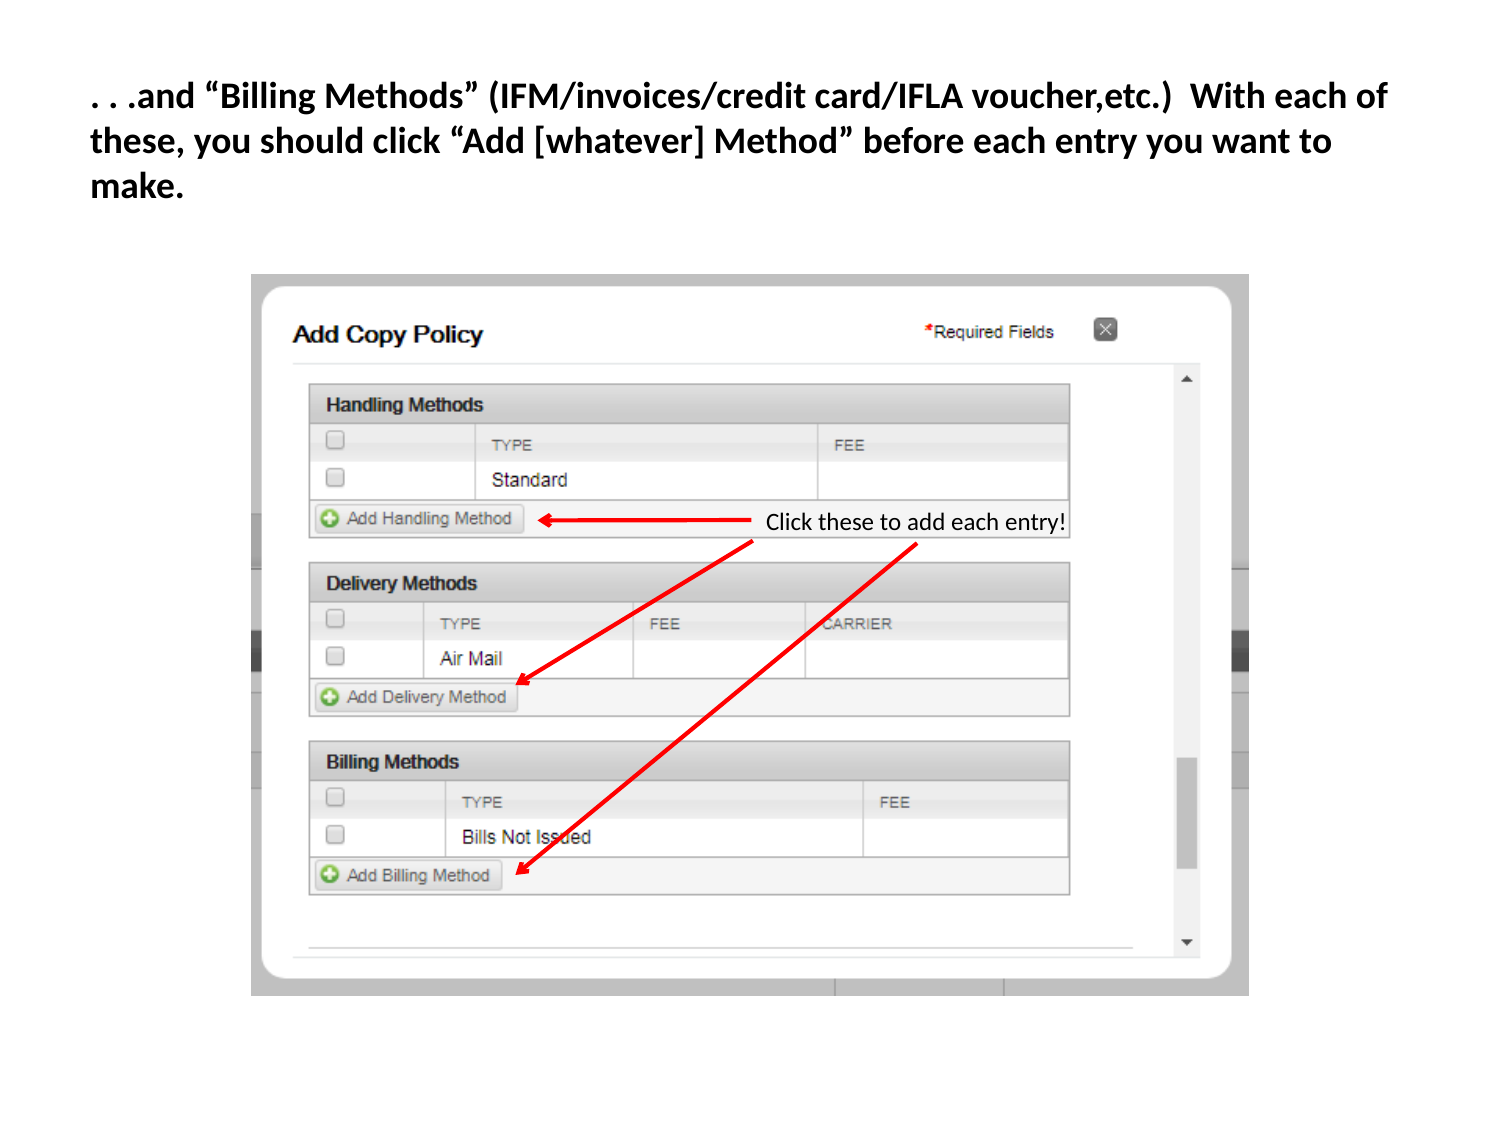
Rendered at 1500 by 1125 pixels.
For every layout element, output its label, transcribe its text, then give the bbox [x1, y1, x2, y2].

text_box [515, 542, 918, 876]
picture [251, 274, 1249, 996]
title . . .and “Billing Methods” (IFM/invoices/credit card/IFLA voucher,etc.) With each of these, you should click “Add [whatever] Method” before each entry you want to make. [75, 45, 1425, 233]
